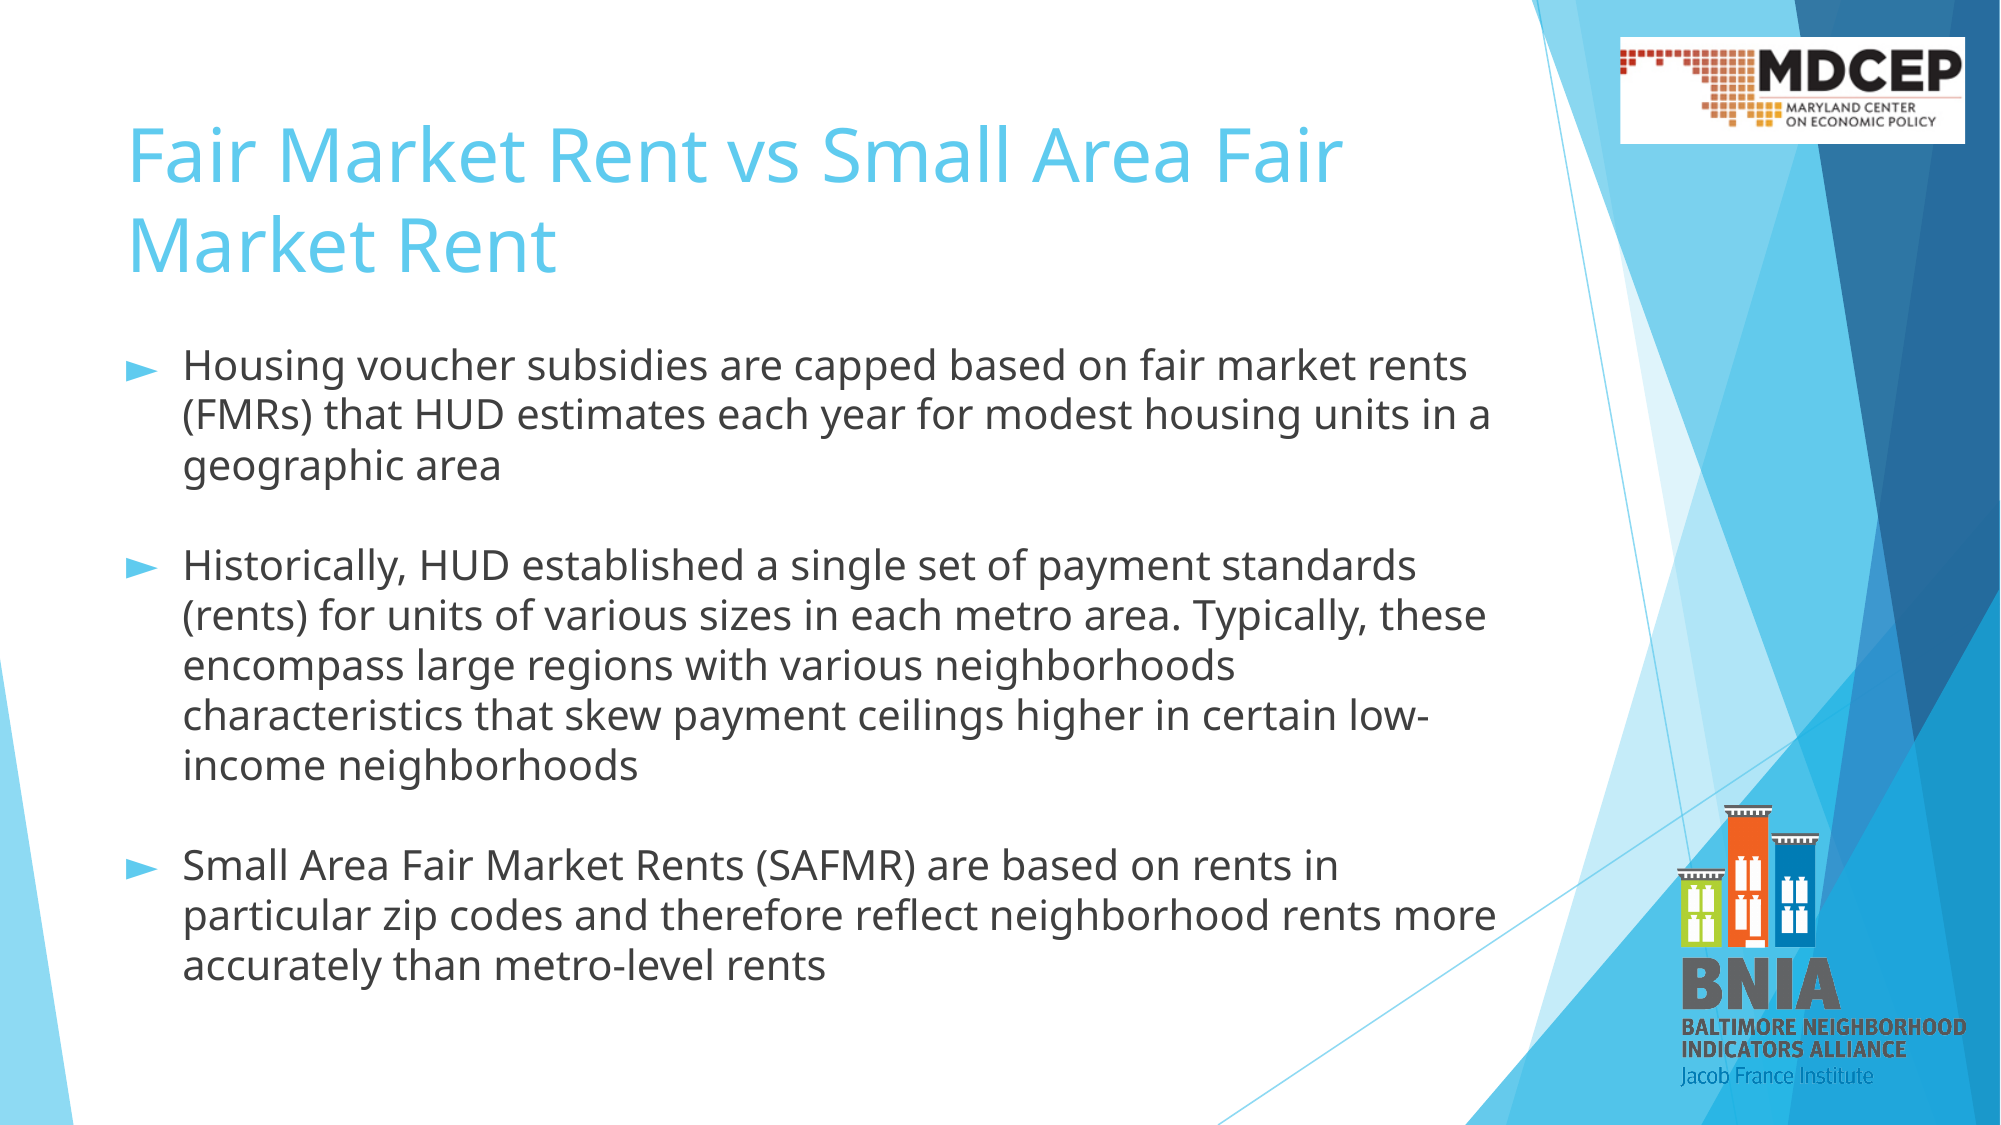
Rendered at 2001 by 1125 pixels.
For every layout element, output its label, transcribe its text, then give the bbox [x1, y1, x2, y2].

list Housing voucher subsidies are capped based on fair market rents (FMRs) that HUD estimates each year for modest housing units in a geographic area Historically, HUD established a single set of payment standards (rents) for units of various sizes in each metro area. Typically, these encompass large regions with various neighborhoods characteristics that skew payment ceilings higher in certain low-income neighborhoods Small Area Fair Market Rents (SAFMR) are based on rents in particular zip codes and therefore reflect neighborhood rents more accurately than metro-level rents [111, 330, 1522, 1101]
title Fair Market Rent vs Small Area Fair Market Rent [111, 99, 1522, 317]
picture [1676, 805, 1966, 1088]
picture [1619, 37, 1966, 144]
